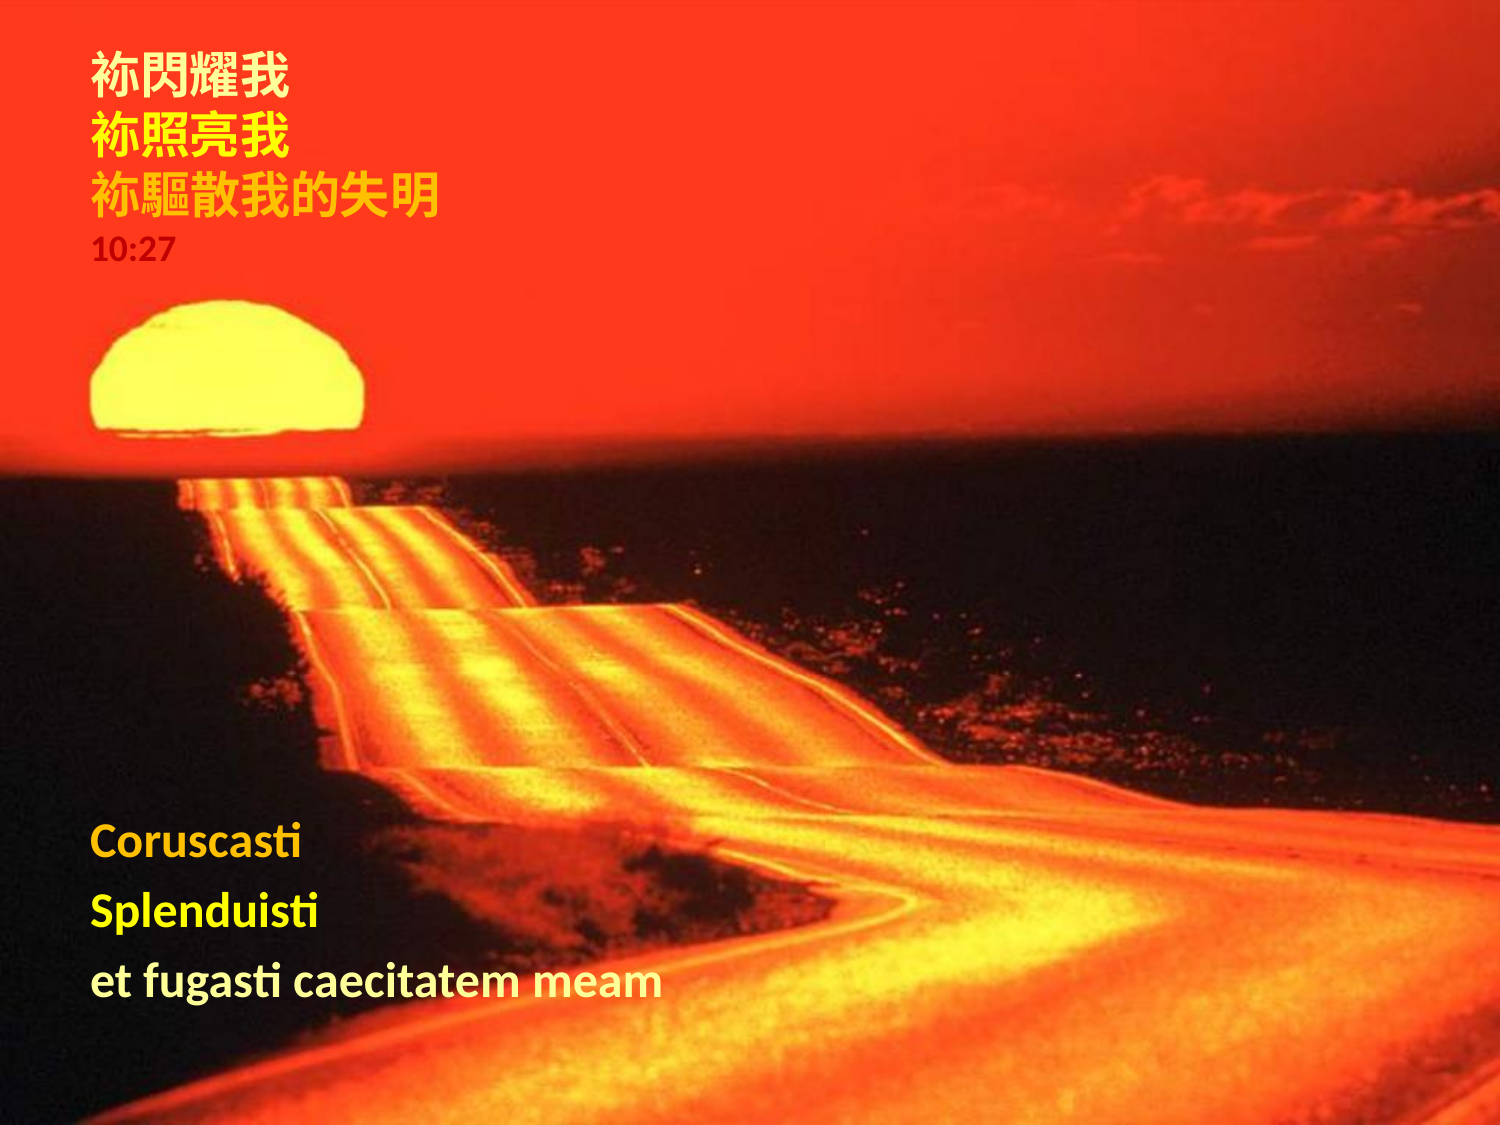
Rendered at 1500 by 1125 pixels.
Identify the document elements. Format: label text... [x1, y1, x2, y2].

title 袮閃耀我 袮照亮我 袮驅散我的失明 10:27 [75, 0, 1425, 313]
list Coruscasti Splenduisti et fugasti caecitatem meam [75, 800, 1425, 1063]
picture [0, 0, 1500, 1125]
